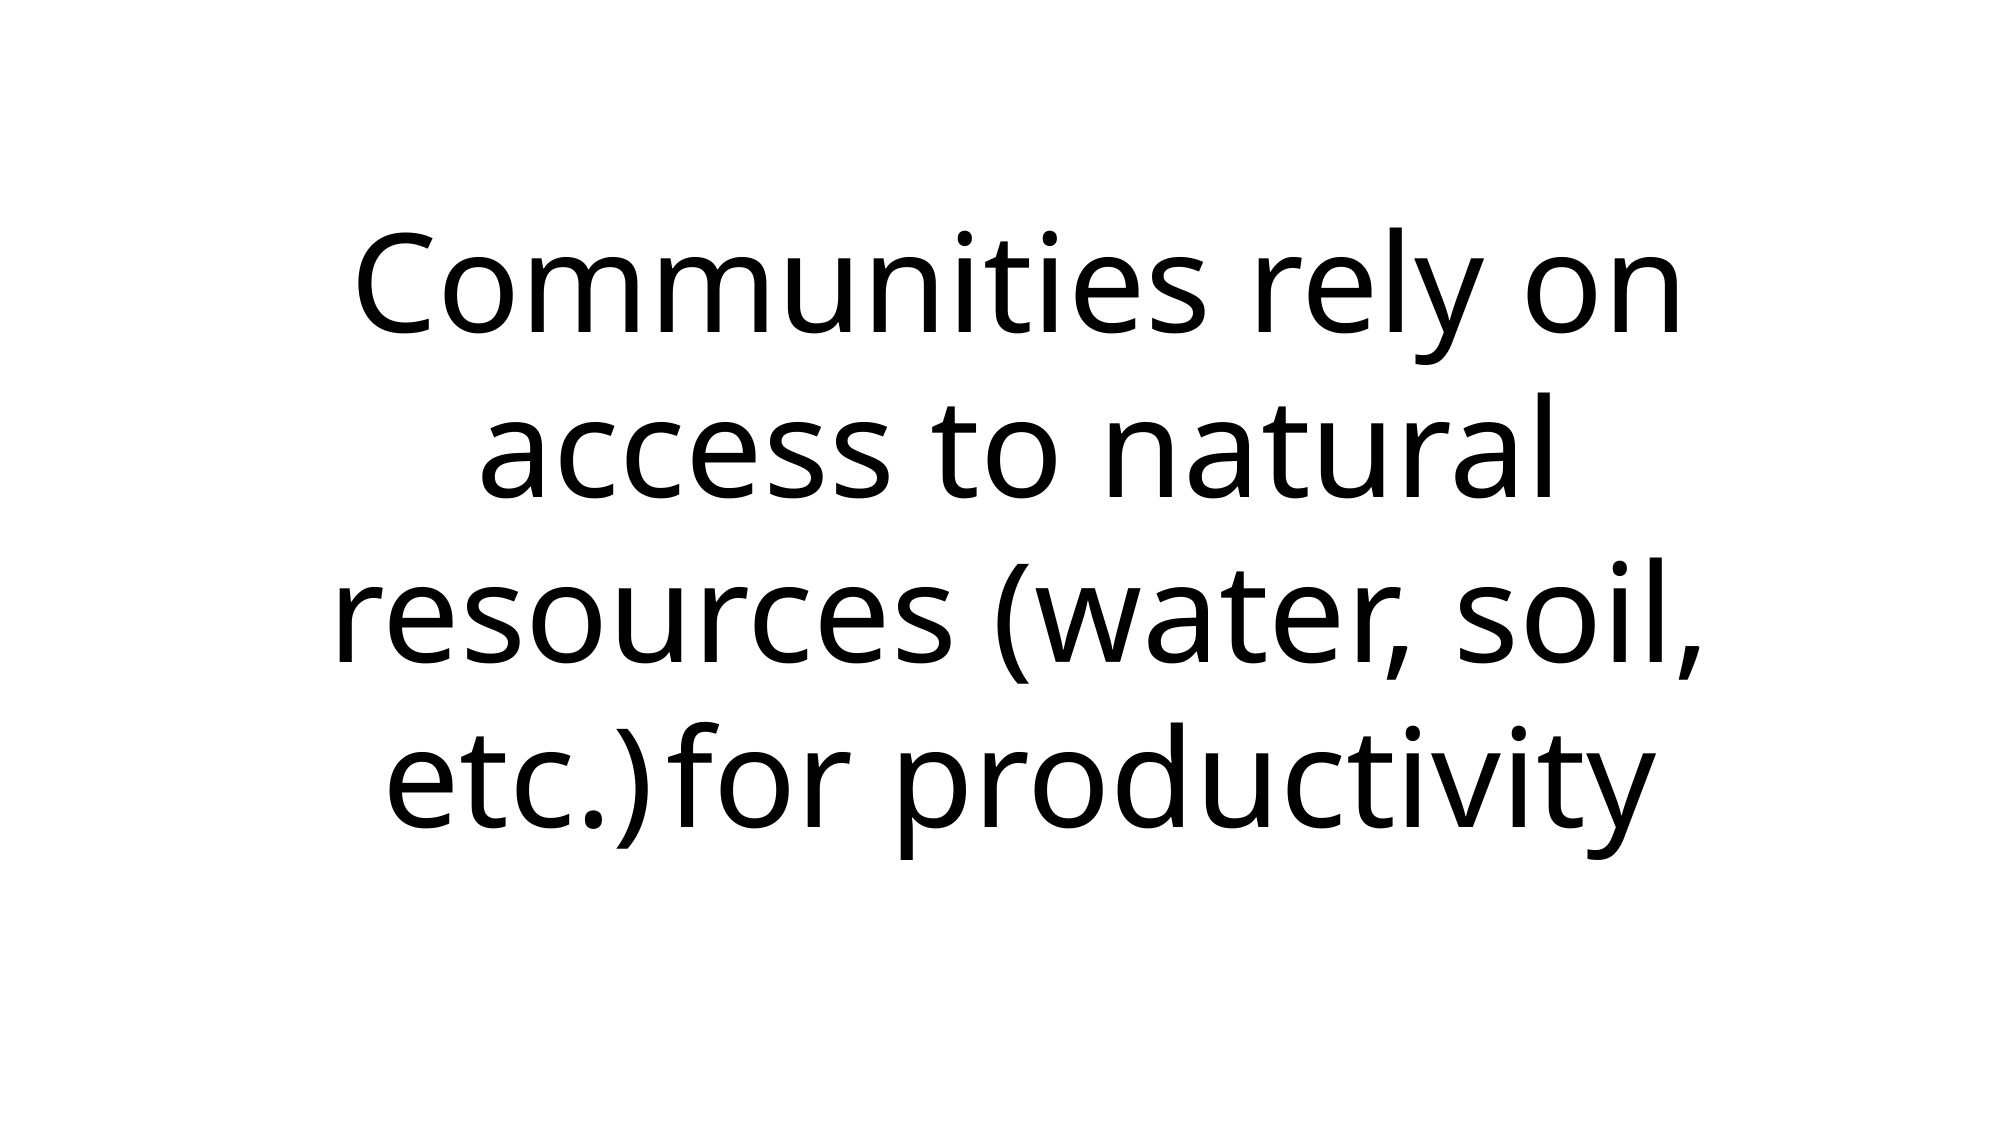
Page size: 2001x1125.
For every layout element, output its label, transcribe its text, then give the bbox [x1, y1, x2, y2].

text_box Communities rely on access to natural resources (water, soil, etc.) for productivity [230, 187, 1735, 863]
